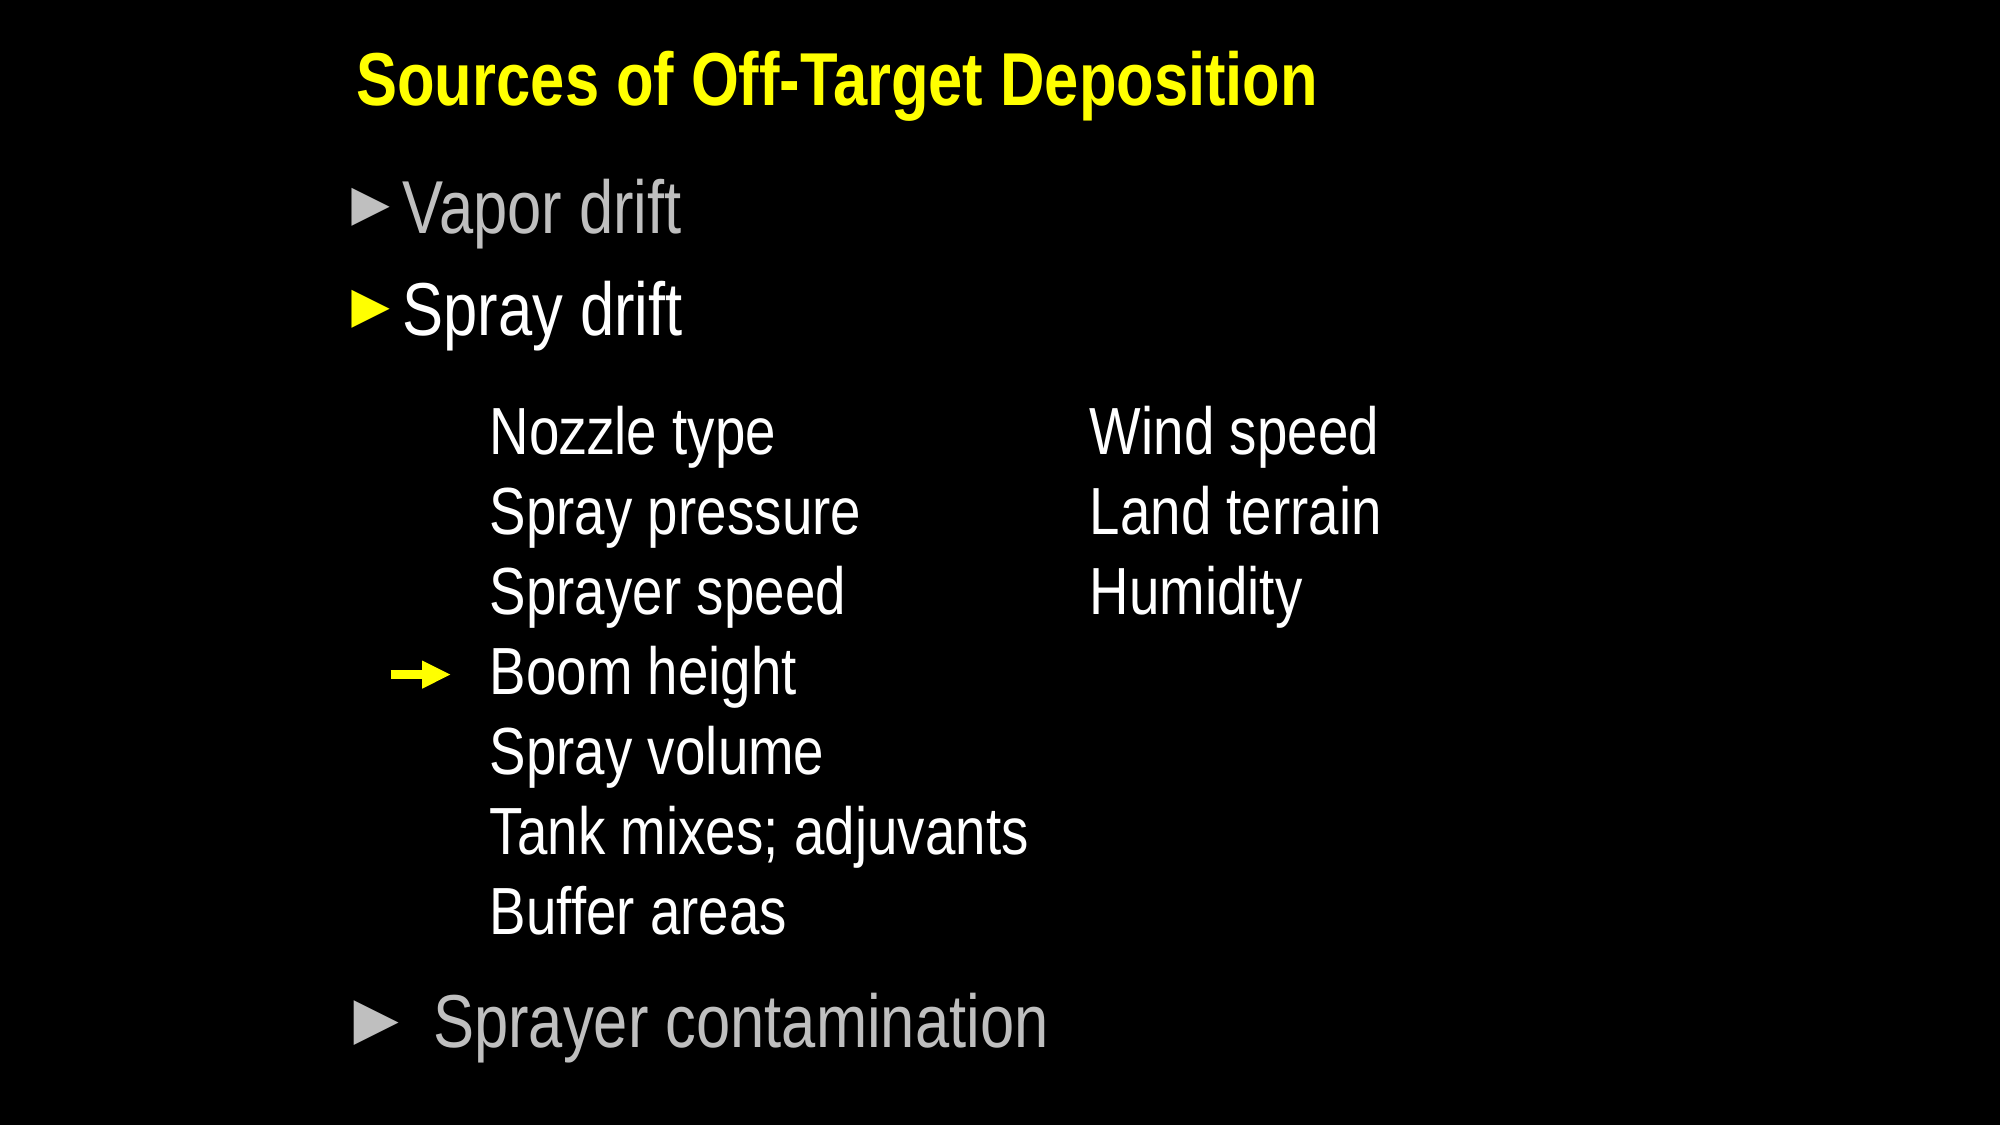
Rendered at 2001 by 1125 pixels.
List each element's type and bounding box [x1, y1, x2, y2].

text_box [324, 23, 1689, 1125]
